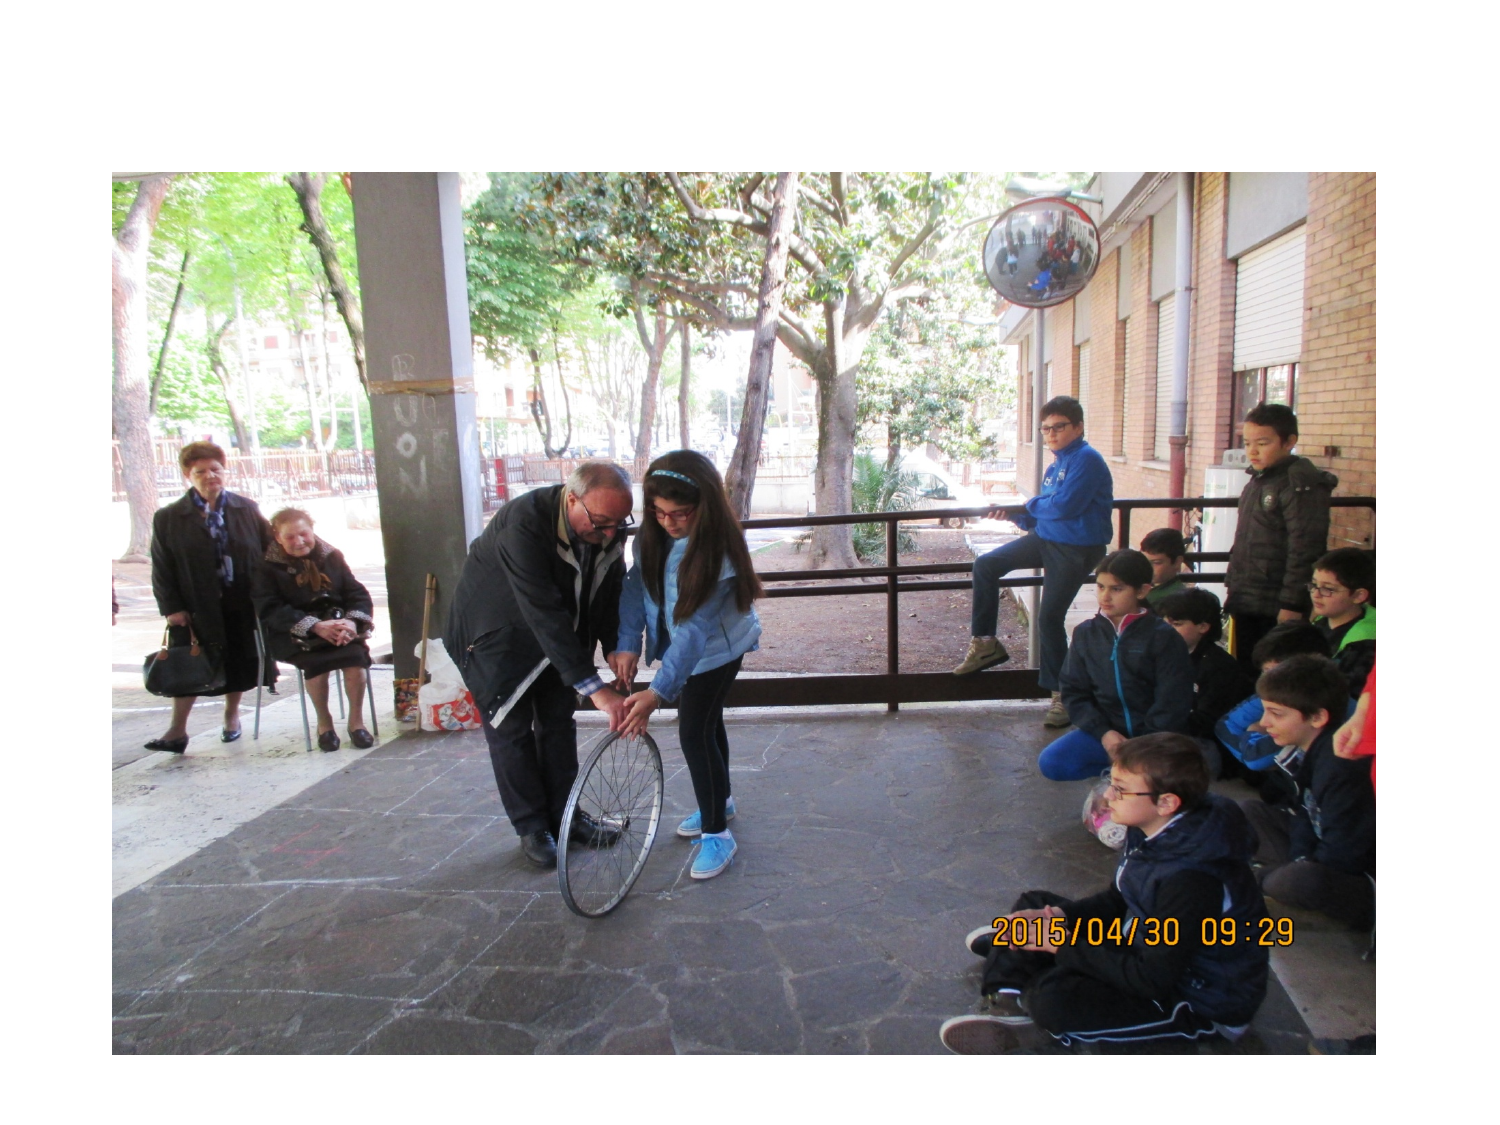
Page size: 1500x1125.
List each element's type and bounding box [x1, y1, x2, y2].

picture [111, 172, 1377, 1055]
